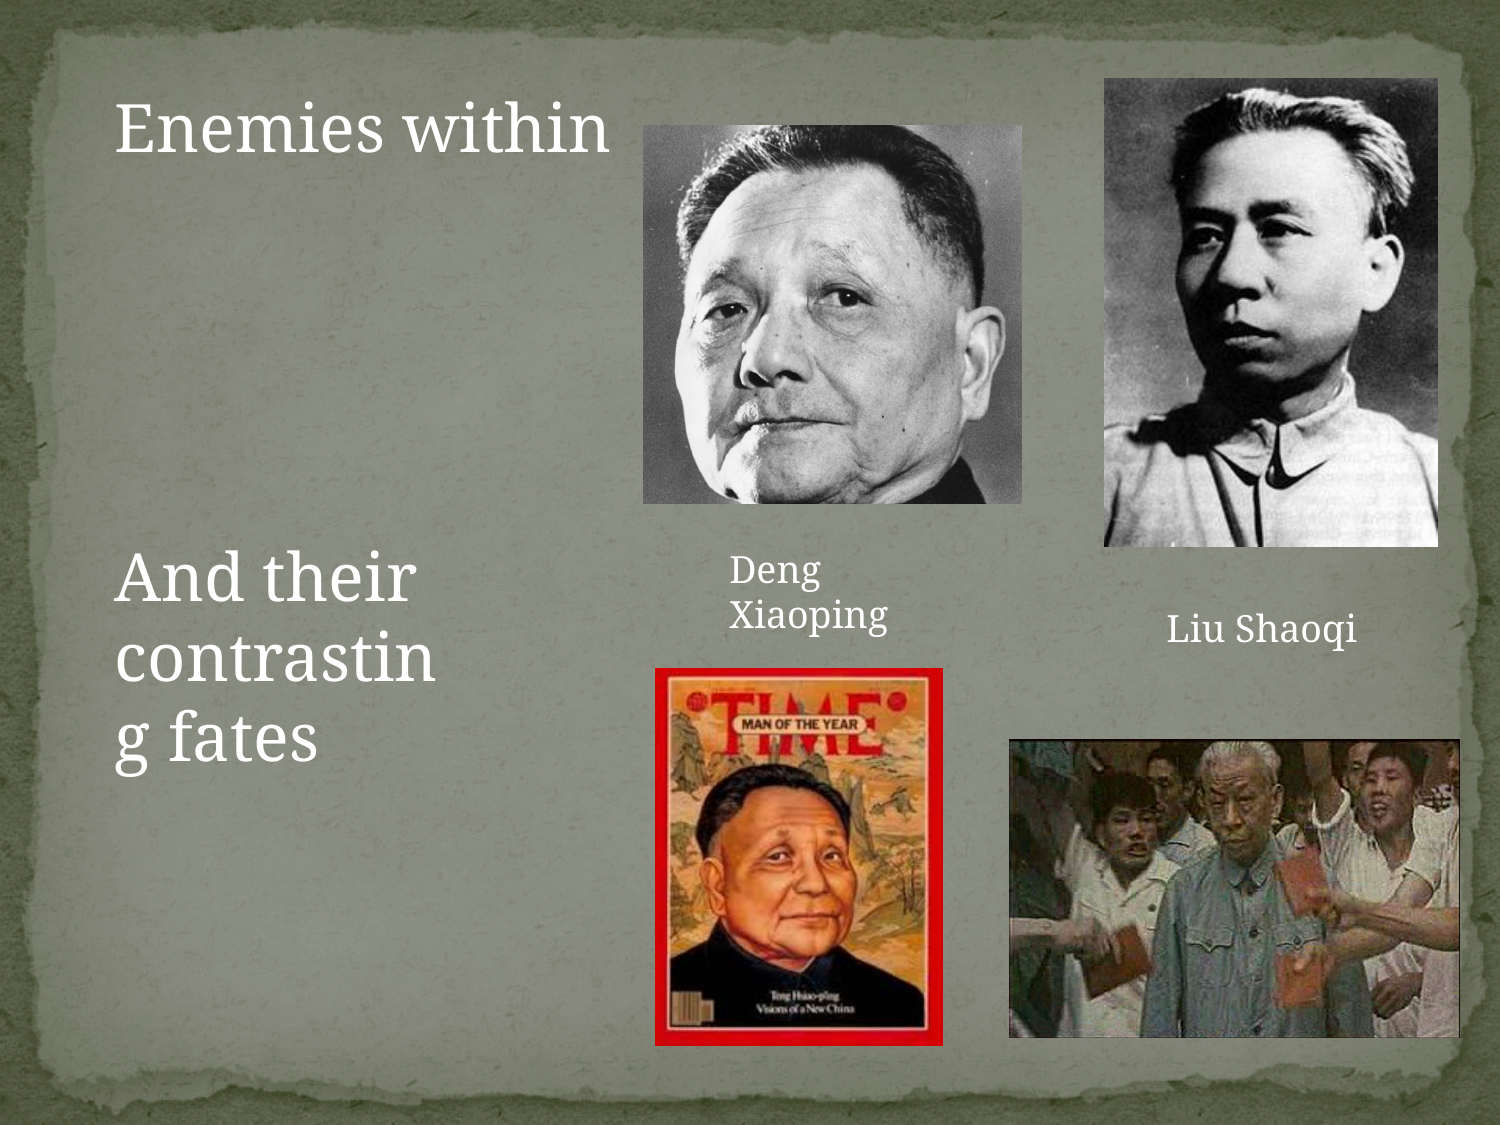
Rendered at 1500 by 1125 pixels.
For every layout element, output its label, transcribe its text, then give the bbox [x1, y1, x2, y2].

picture [643, 125, 1022, 504]
text_box And their contrasting fates [100, 527, 467, 782]
text_box Enemies within [100, 78, 691, 173]
picture [1009, 739, 1460, 1038]
text_box Deng Xiaoping [714, 538, 975, 644]
picture [655, 668, 943, 1046]
text_box Liu Shaoqi [1151, 597, 1436, 658]
picture [1104, 78, 1438, 547]
